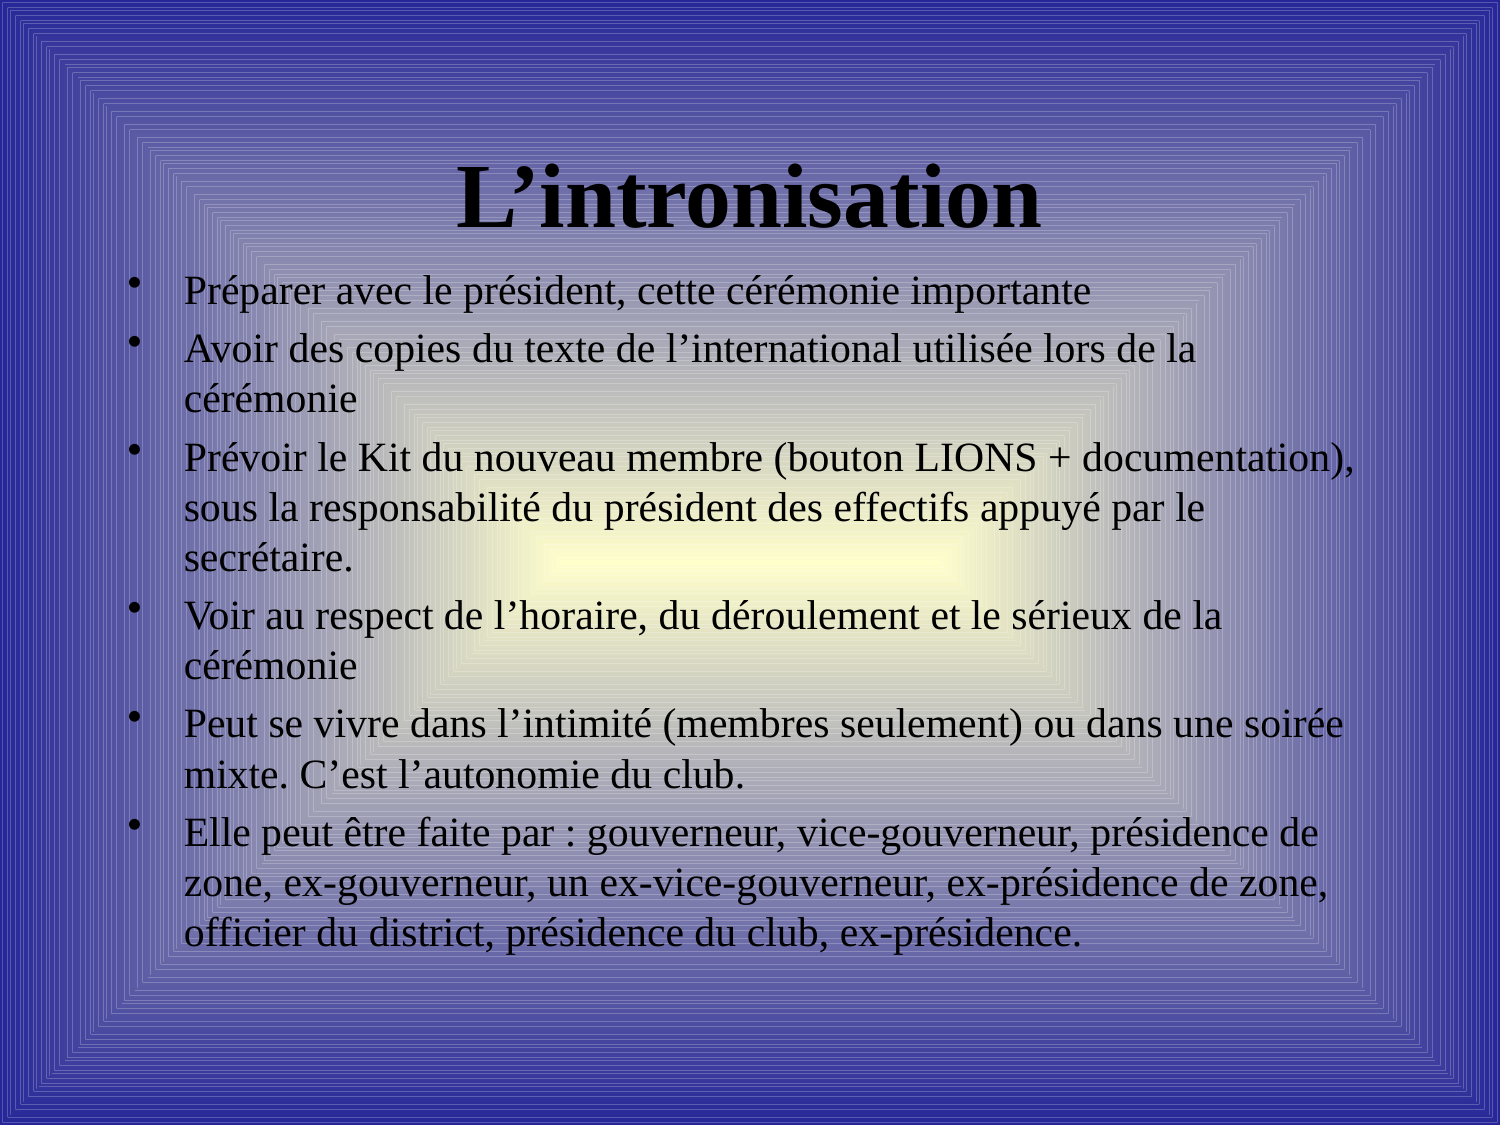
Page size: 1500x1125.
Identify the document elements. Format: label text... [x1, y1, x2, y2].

title L’intronisation [112, 99, 1388, 173]
list Préparer avec le président, cette cérémonie importante Avoir des copies du texte de l’international utilisée lors de la cérémonie Prévoir le Kit du nouveau membre (bouton LIONS + documentation), sous la responsabilité du président des effectifs appuyé par le secrétaire. Voir au respect de l’horaire, du déroulement et le sérieux de la cérémonie Peut se vivre dans l’intimité (membres seulement) ou dans une soirée mixte. C’est l’autonomie du club. Elle peut être faite par : gouverneur, vice-gouverneur, présidence de zone, ex-gouverneur, un ex-vice-gouverneur, ex-présidence de zone, officier du district, présidence du club, ex-présidence. [112, 255, 1388, 1000]
